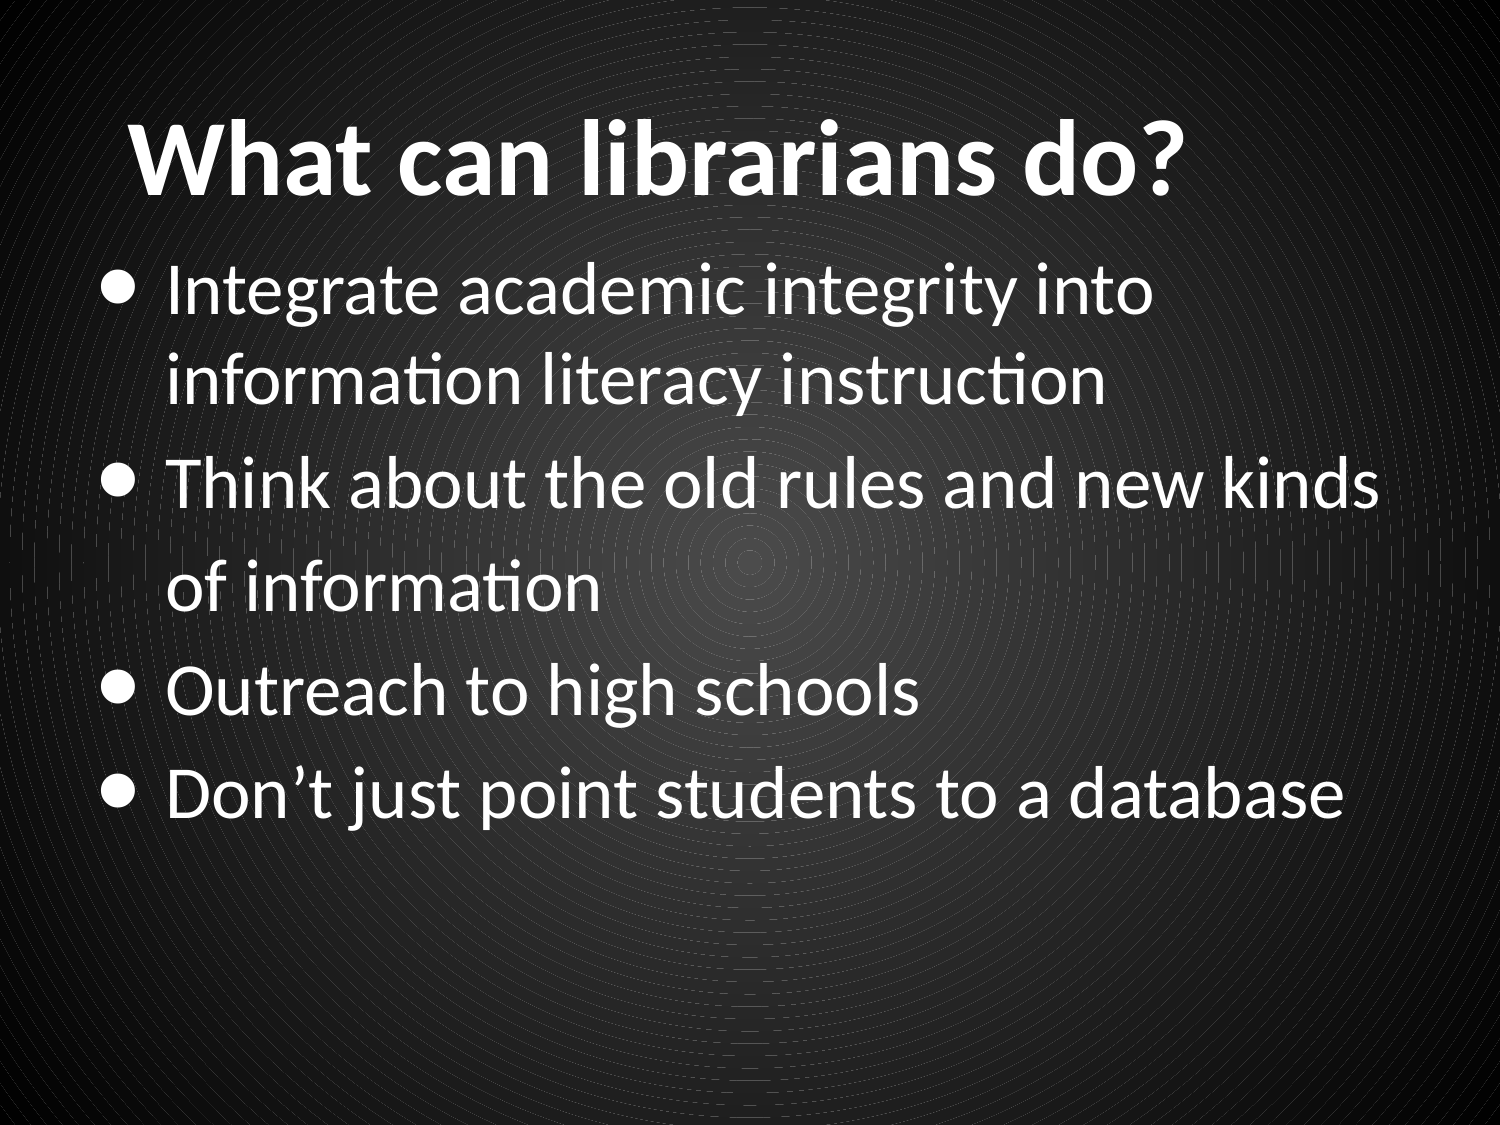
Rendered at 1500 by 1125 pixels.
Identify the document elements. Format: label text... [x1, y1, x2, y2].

list Integrate academic integrity into information literacy instruction Think about the old rules and new kinds of information Outreach to high schools Don’t just point students to a database [75, 224, 1425, 1097]
title What can librarians do? [75, 45, 1425, 224]
